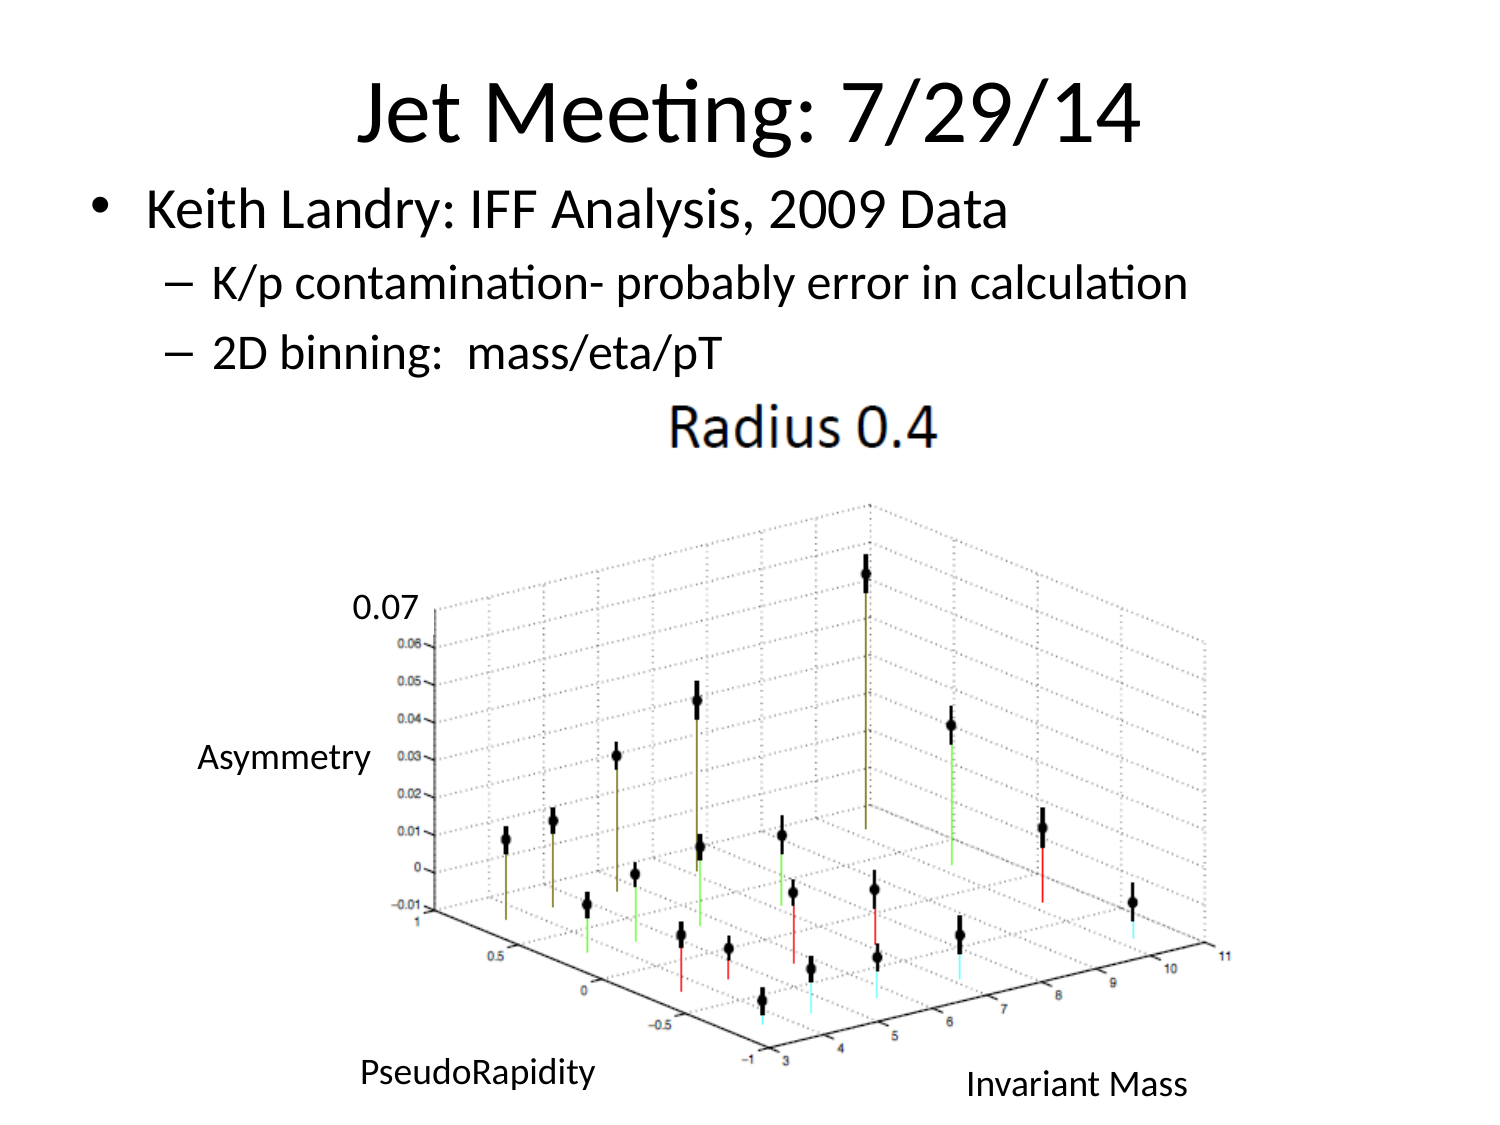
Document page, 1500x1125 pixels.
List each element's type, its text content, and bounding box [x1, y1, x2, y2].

list Keith Landry: IFF Analysis, 2009 Data K/p contamination- probably error in calculation 2D binning: mass/eta/pT [75, 162, 1425, 905]
picture [324, 373, 1330, 1125]
title Jet Meeting: 7/29/14 [75, 12, 1425, 162]
text_box Asymmetry [182, 724, 319, 785]
